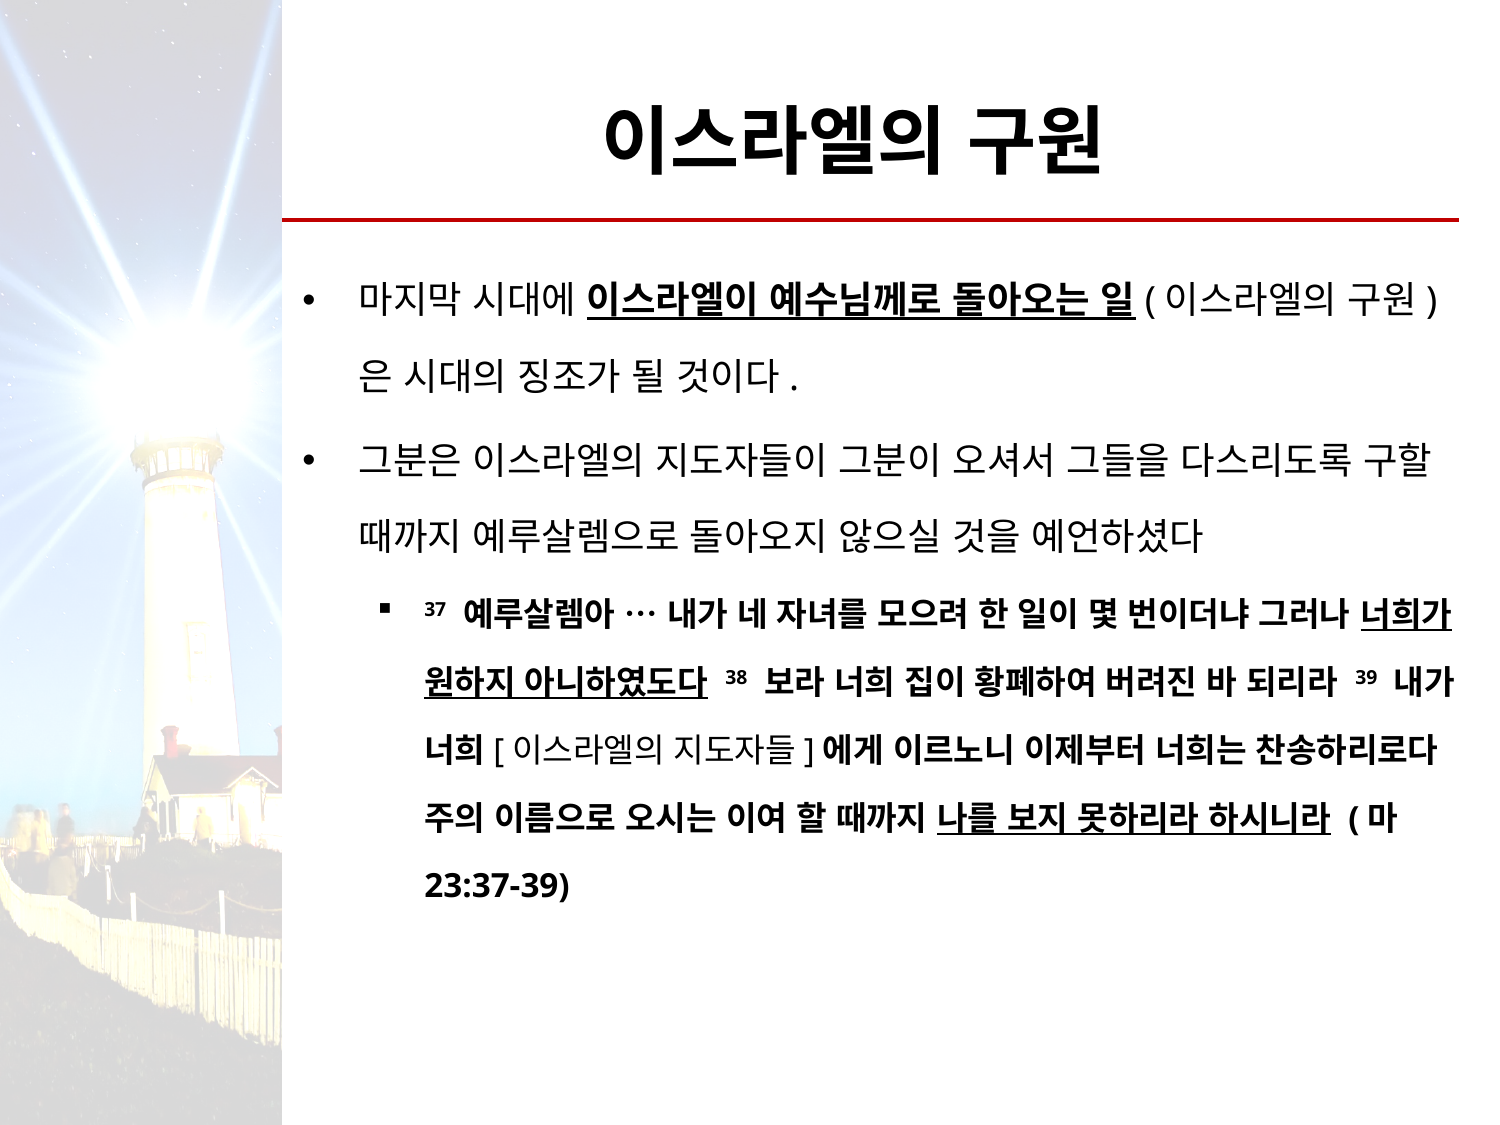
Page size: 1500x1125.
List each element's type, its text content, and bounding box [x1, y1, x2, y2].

title 이스라엘의 구원 [281, 45, 1425, 233]
list 마지막 시대에 이스라엘이 예수님께로 돌아오는 일(이스라엘의 구원)은 시대의 징조가 될 것이다. 그분은 이스라엘의 지도자들이 그분이 오셔서 그들을 다스리도록 구할 때까지 예루살렘으로 돌아오지 않으실 것을 예언하셨다 37 예루살렘아 … 내가 네 자녀를 모으려 한 일이 몇 번이더냐 그러나 너희가 원하지 아니하였도다 38 보라 너희 집이 황폐하여 버려진 바 되리라 39 내가 너희[이스라엘의 지도자들]에게 이르노니 이제부터 너희는 찬송하리로다 주의 이름으로 오시는 이여 할 때까지 나를 보지 못하리라 하시니라 (마 23:37-39) [287, 237, 1481, 1100]
